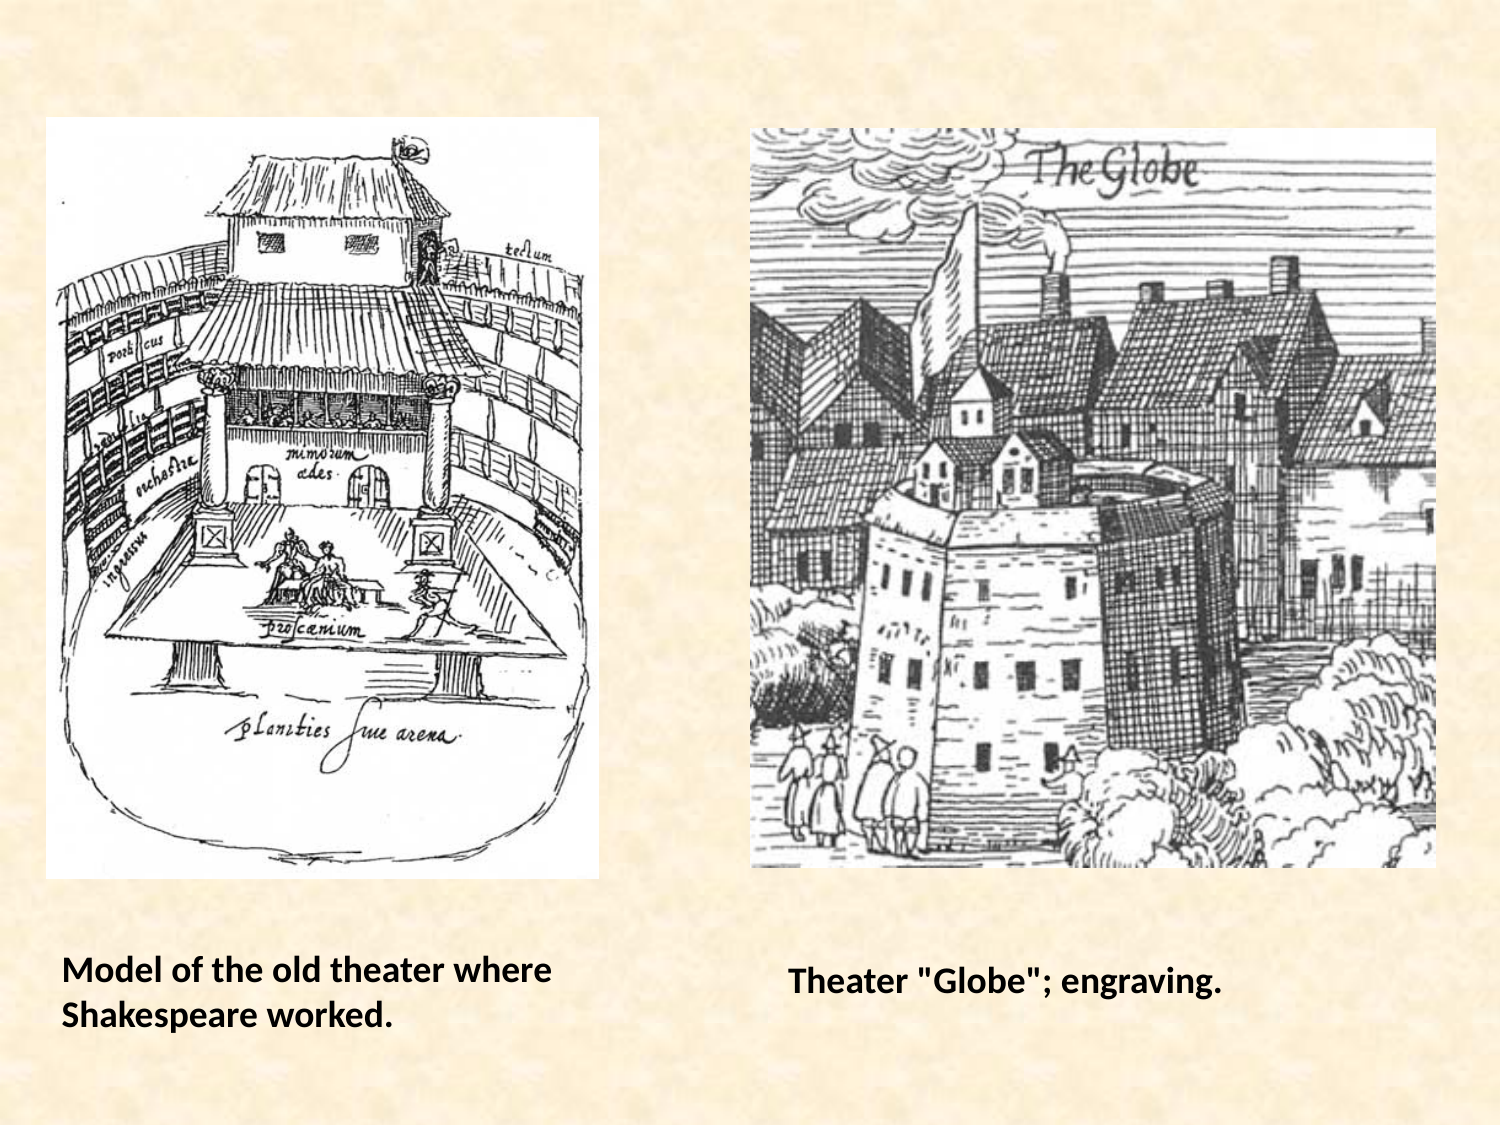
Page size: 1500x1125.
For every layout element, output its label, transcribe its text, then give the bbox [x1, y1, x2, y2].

text_box Model of the old theater where Shakespeare worked. [46, 937, 680, 1043]
text_box Theater "Globe"; engraving. [773, 949, 1336, 1009]
picture [0, 0, 1500, 1125]
